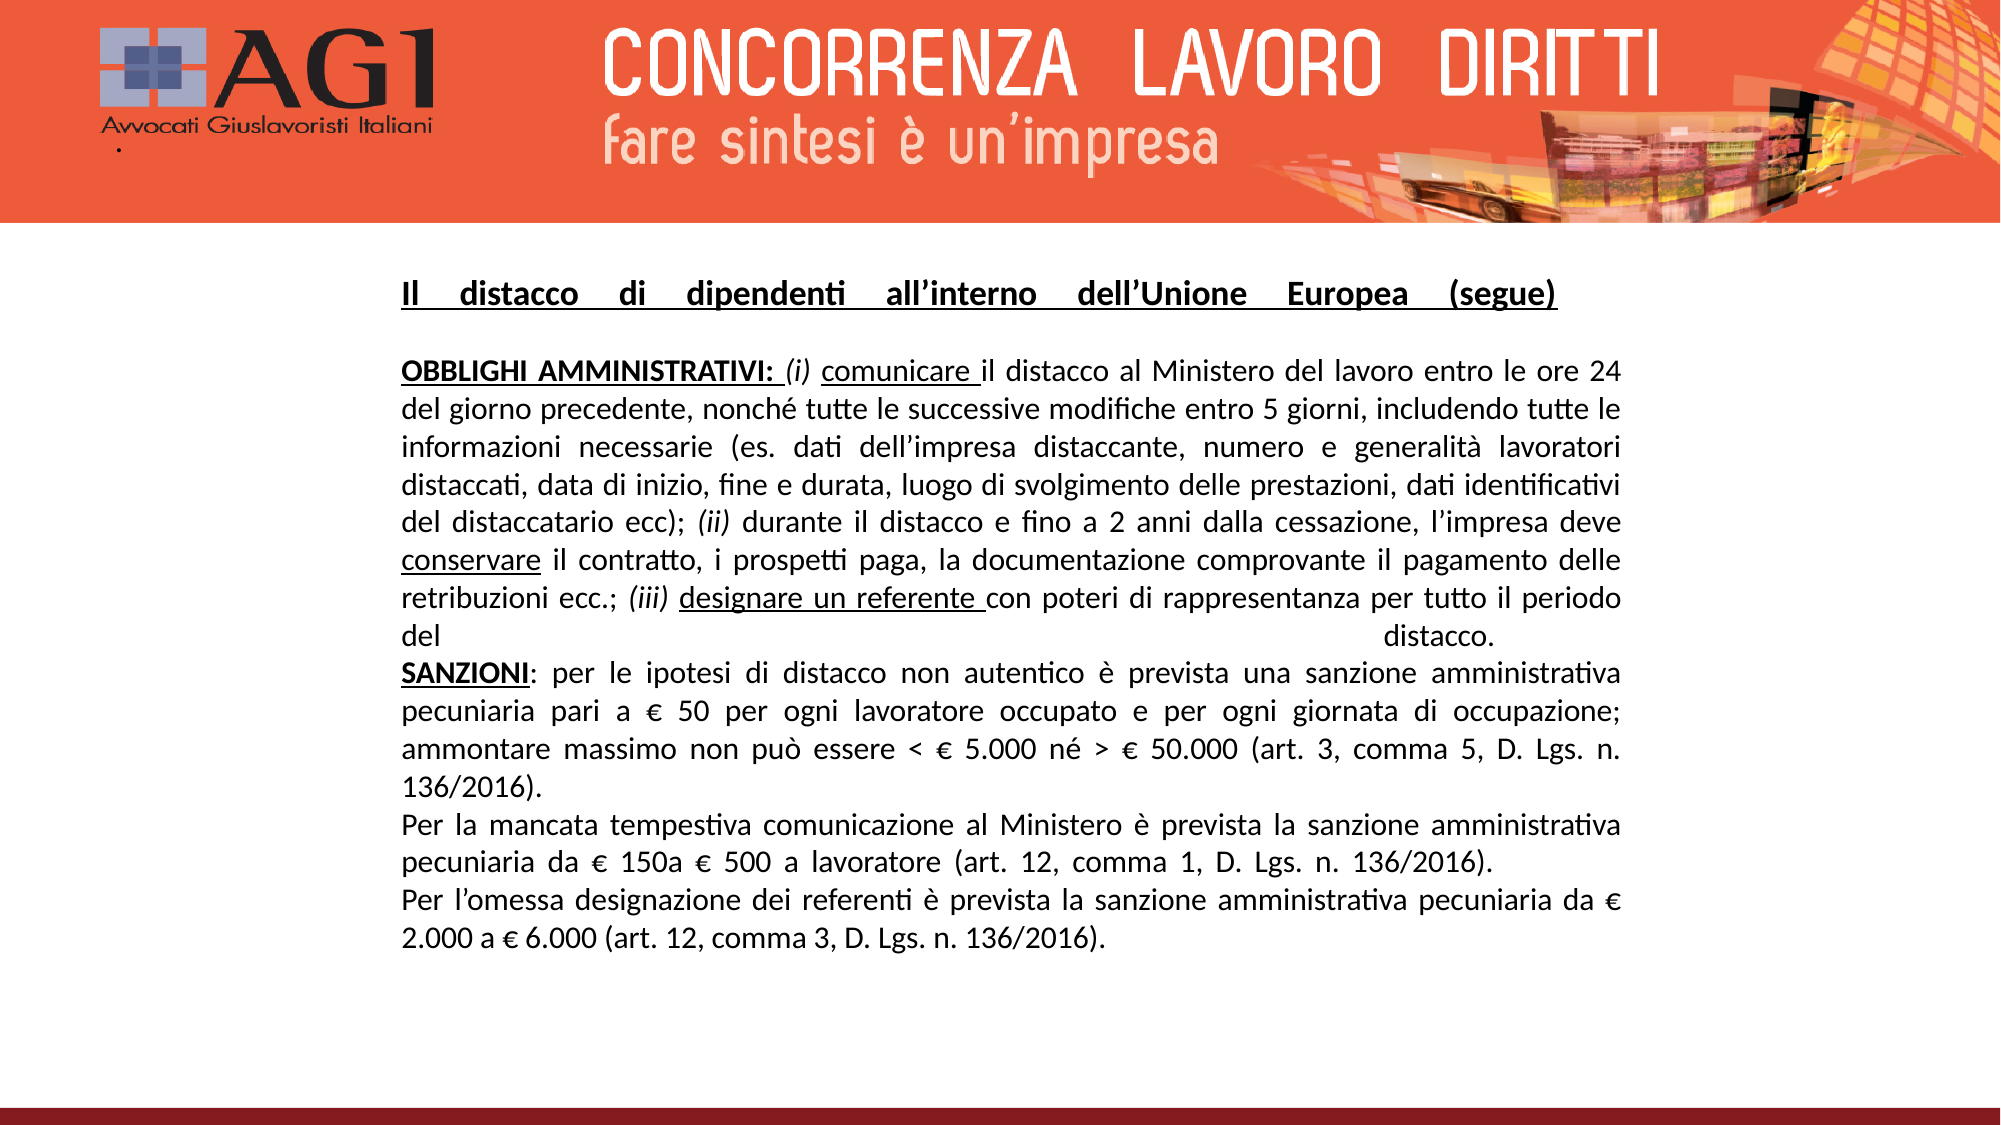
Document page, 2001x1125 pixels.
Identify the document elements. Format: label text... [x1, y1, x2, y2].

text_box Il distacco di dipendenti all’interno dell’Unione Europea (segue) OBBLIGHI AMMINISTRATIVI: (i) comunicare il distacco al Ministero del lavoro entro le ore 24 del giorno precedente, nonché tutte le successive modifiche entro 5 giorni, includendo tutte le informazioni necessarie (es. dati dell’impresa distaccante, numero e generalità lavoratori distaccati, data di inizio, fine e durata, luogo di svolgimento delle prestazioni, dati identificativi del distaccatario ecc); (ii) durante il distacco e fino a 2 anni dalla cessazione, l’impresa deve conservare il contratto, i prospetti paga, la documentazione comprovante il pagamento delle retribuzioni ecc.; (iii) designare un referente con poteri di rappresentanza per tutto il periodo del distacco. SANZIONI: per le ipotesi di distacco non autentico è prevista una sanzione amministrativa pecuniaria pari a € 50 per ogni lavoratore occupato e per ogni giornata di occupazione; ammontare massimo non può essere < € 5.000 né > € 50.000 (art. 3, comma 5, D. Lgs. n. 136/2016). Per la mancata tempestiva comunicazione al Ministero è prevista la sanzione amministrativa pecuniaria da € 150a € 500 a lavoratore (art. 12, comma 1, D. Lgs. n. 136/2016). Per l’omessa designazione dei referenti è prevista la sanzione amministrativa pecuniaria da € 2.000 a € 6.000 (art. 12, comma 3, D. Lgs. n. 136/2016). [362, 258, 1638, 966]
title . [99, 45, 1900, 233]
picture [0, 0, 2001, 1125]
